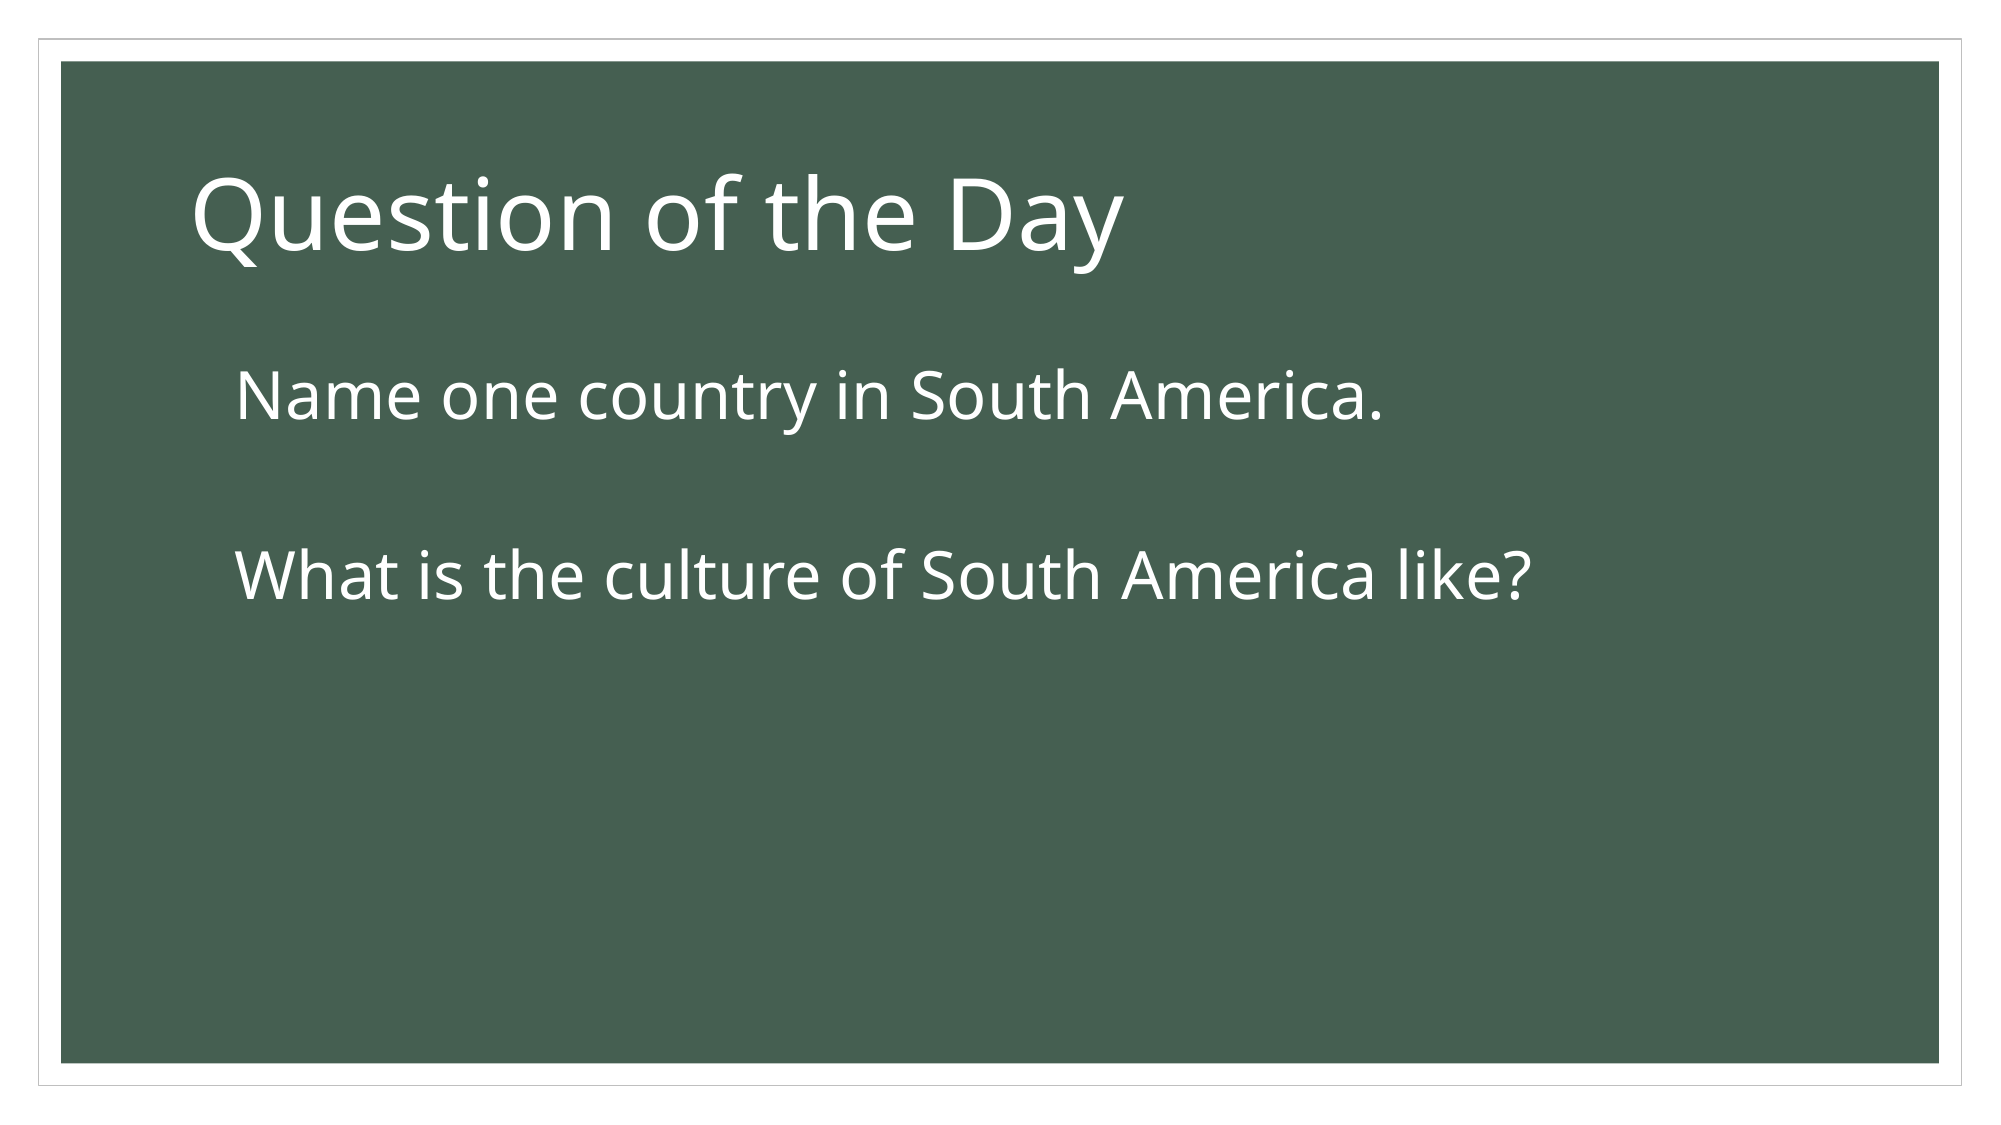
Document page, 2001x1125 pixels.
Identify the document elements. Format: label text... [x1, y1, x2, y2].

title Question of the Day [174, 105, 1825, 331]
list Name one country in South America. What is the culture of South America like? [174, 345, 1825, 990]
